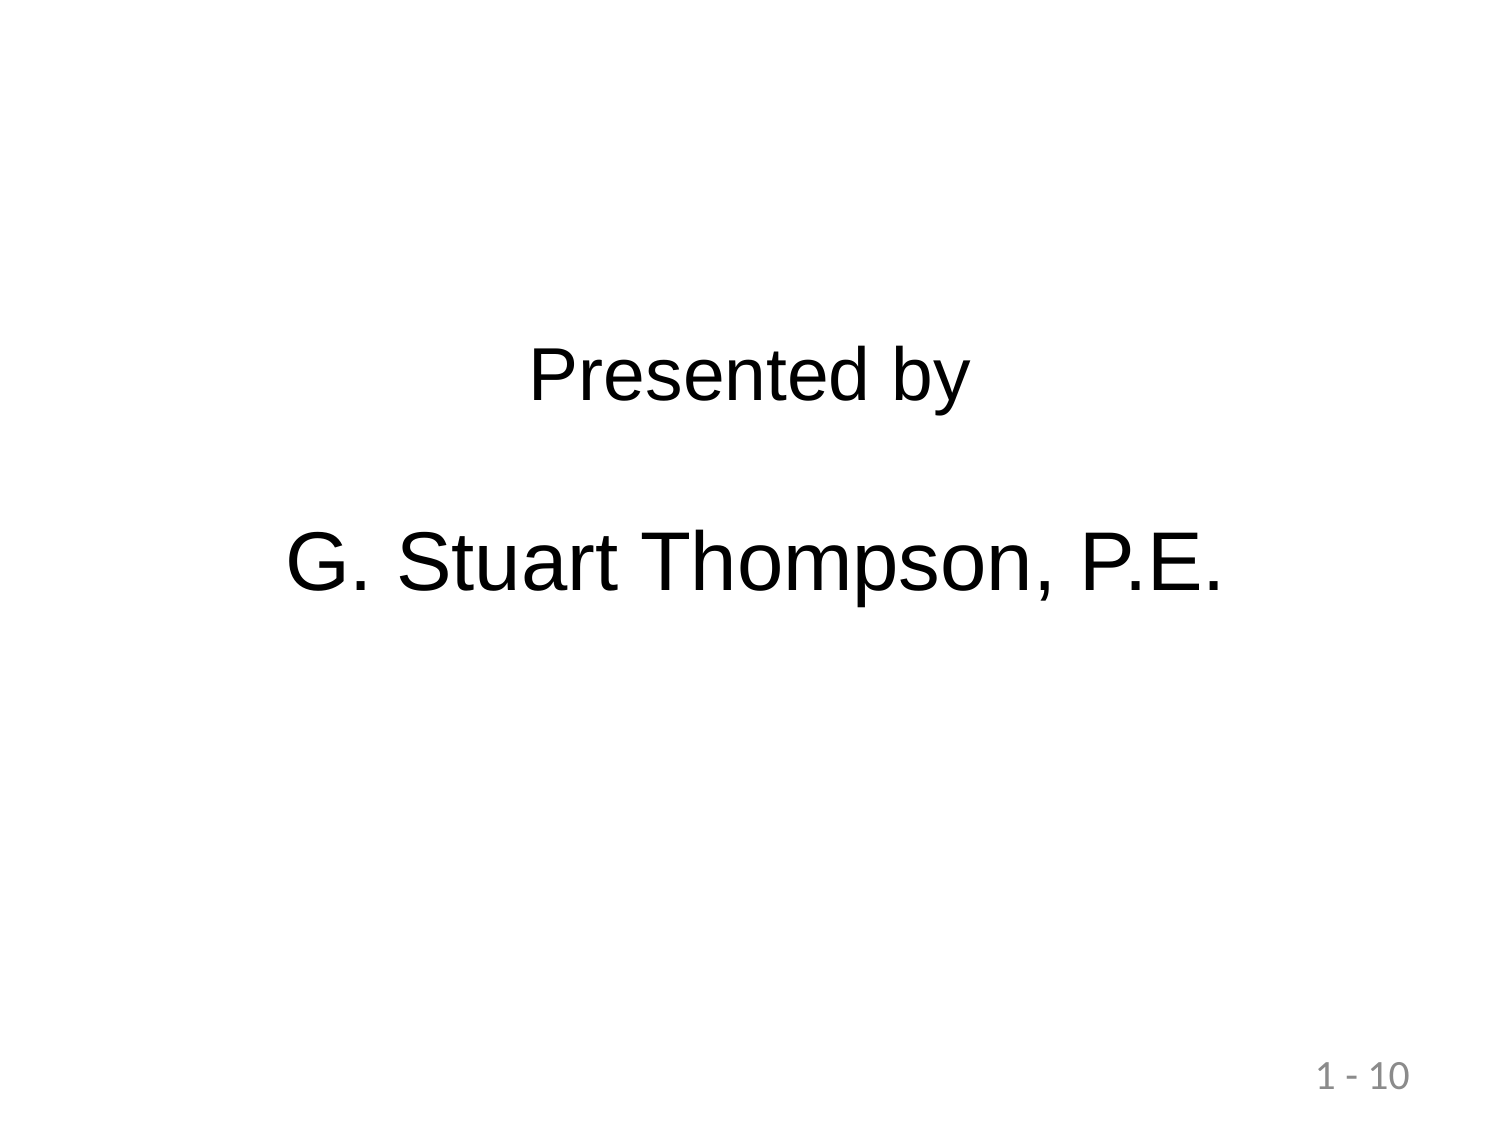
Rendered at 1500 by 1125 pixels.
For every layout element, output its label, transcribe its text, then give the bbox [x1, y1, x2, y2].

subtitle G. Stuart Thompson, P.E. [150, 500, 1363, 788]
title Presented by [112, 249, 1388, 492]
slide_number 1 - 10 [1074, 1042, 1425, 1103]
